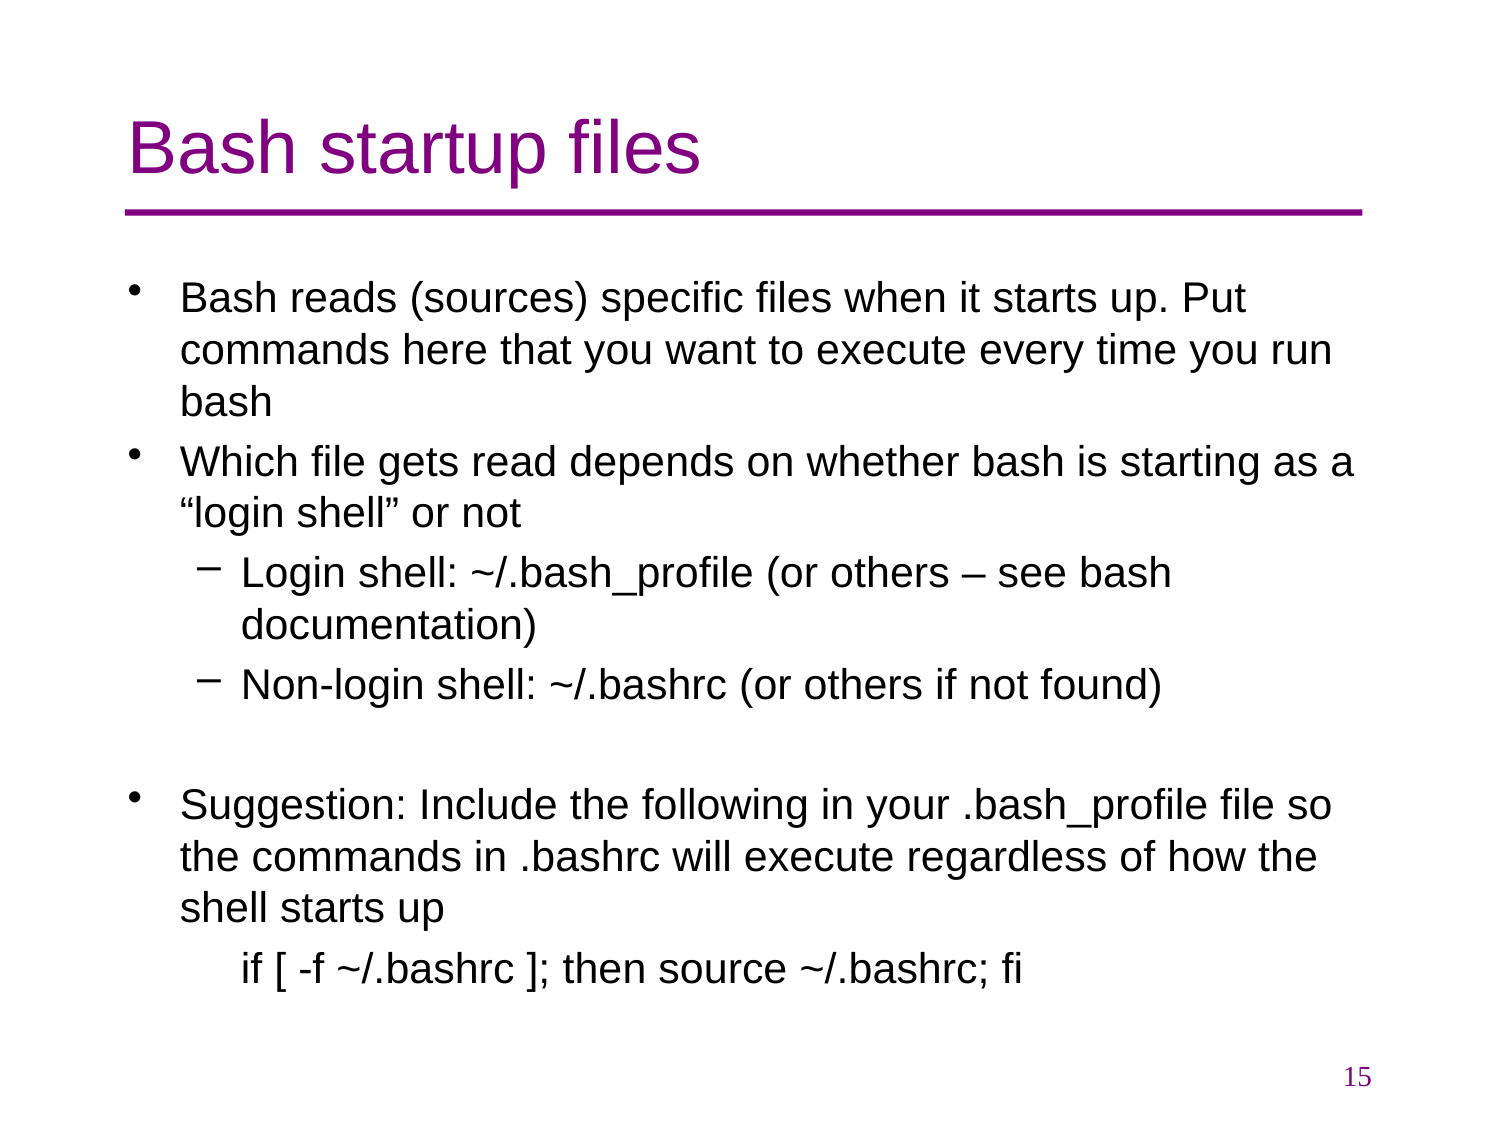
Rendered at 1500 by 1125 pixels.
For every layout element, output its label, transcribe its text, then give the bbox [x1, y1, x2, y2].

title Bash startup files [112, 50, 1388, 238]
slide_number 15 [1074, 1049, 1388, 1125]
list Bash reads (sources) specific files when it starts up. Put commands here that you want to execute every time you run bash Which file gets read depends on whether bash is starting as a “login shell” or not Login shell: ~/.bash_profile (or others – see bash documentation) Non-login shell: ~/.bashrc (or others if not found) Suggestion: Include the following in your .bash_profile file so the commands in .bashrc will execute regardless of how the shell starts up if [ -f ~/.bashrc ]; then source ~/.bashrc; fi [112, 262, 1388, 1000]
